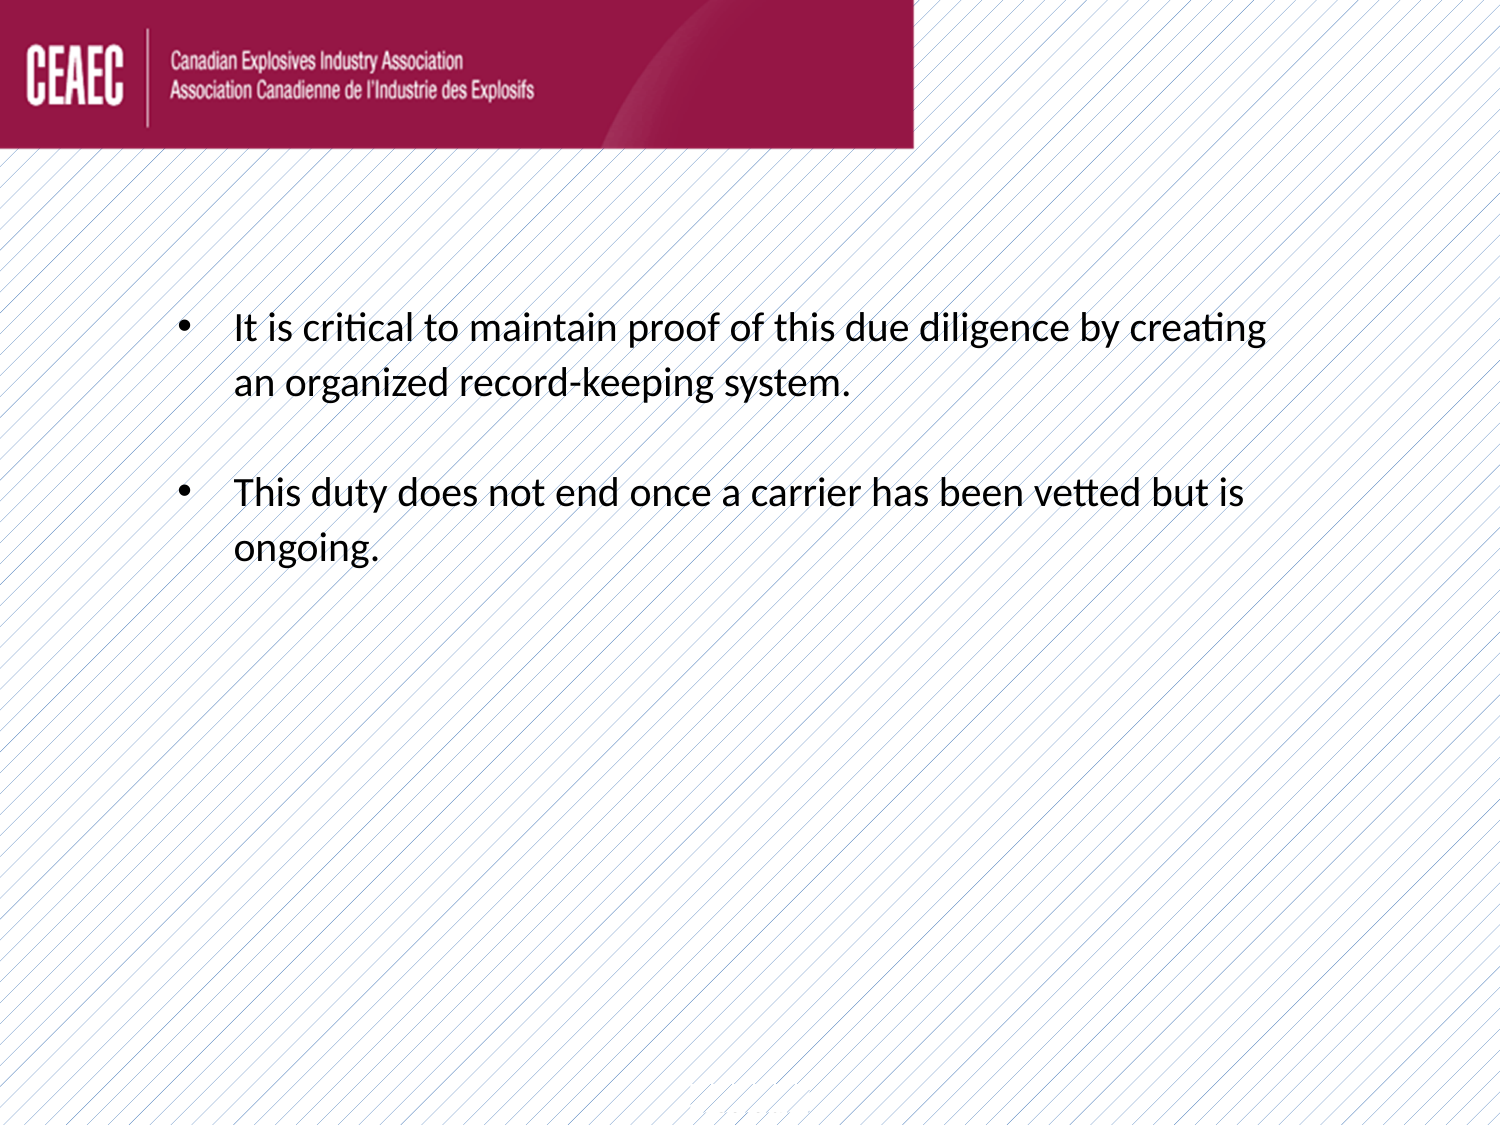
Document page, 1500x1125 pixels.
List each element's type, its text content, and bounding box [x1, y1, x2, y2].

text_box [49, 337, 938, 950]
text_box It is critical to maintain proof of this due diligence by creating an organized record-keeping system. This duty does not end once a carrier has been vetted but is ongoing. [162, 237, 1318, 578]
picture [0, 0, 915, 151]
